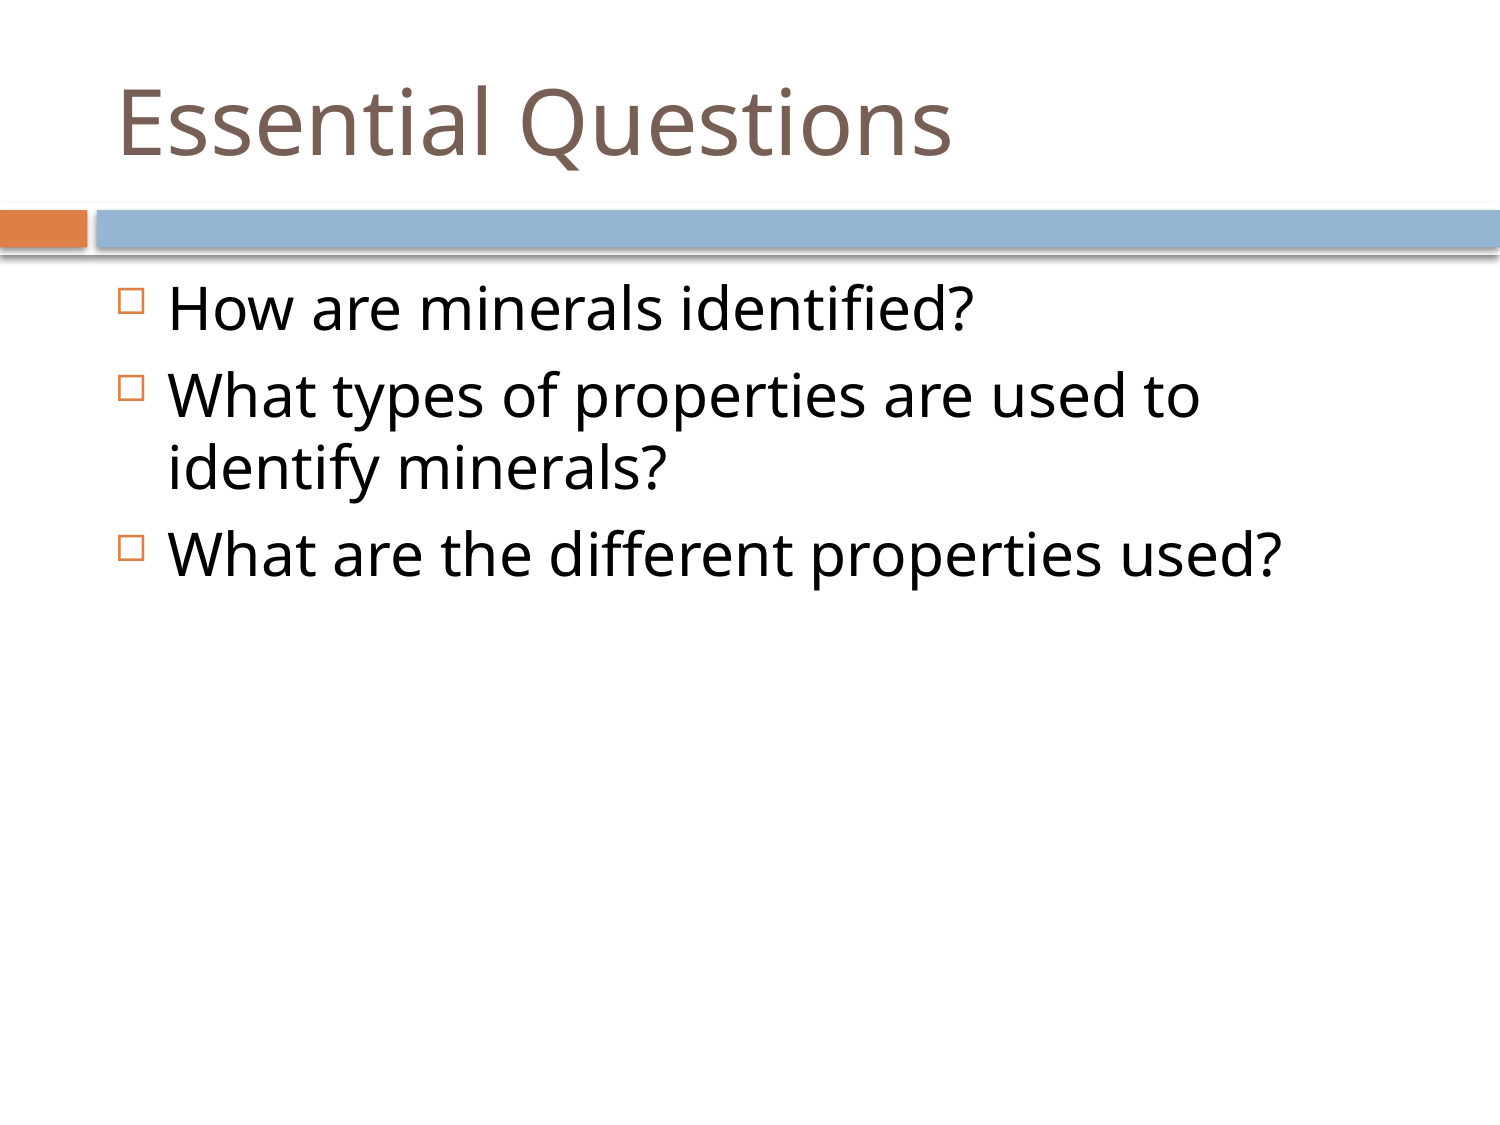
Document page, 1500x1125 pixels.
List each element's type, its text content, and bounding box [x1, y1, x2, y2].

list How are minerals identified? What types of properties are used to identify minerals? What are the different properties used? [100, 262, 1438, 1000]
title Essential Questions [100, 37, 1438, 200]
